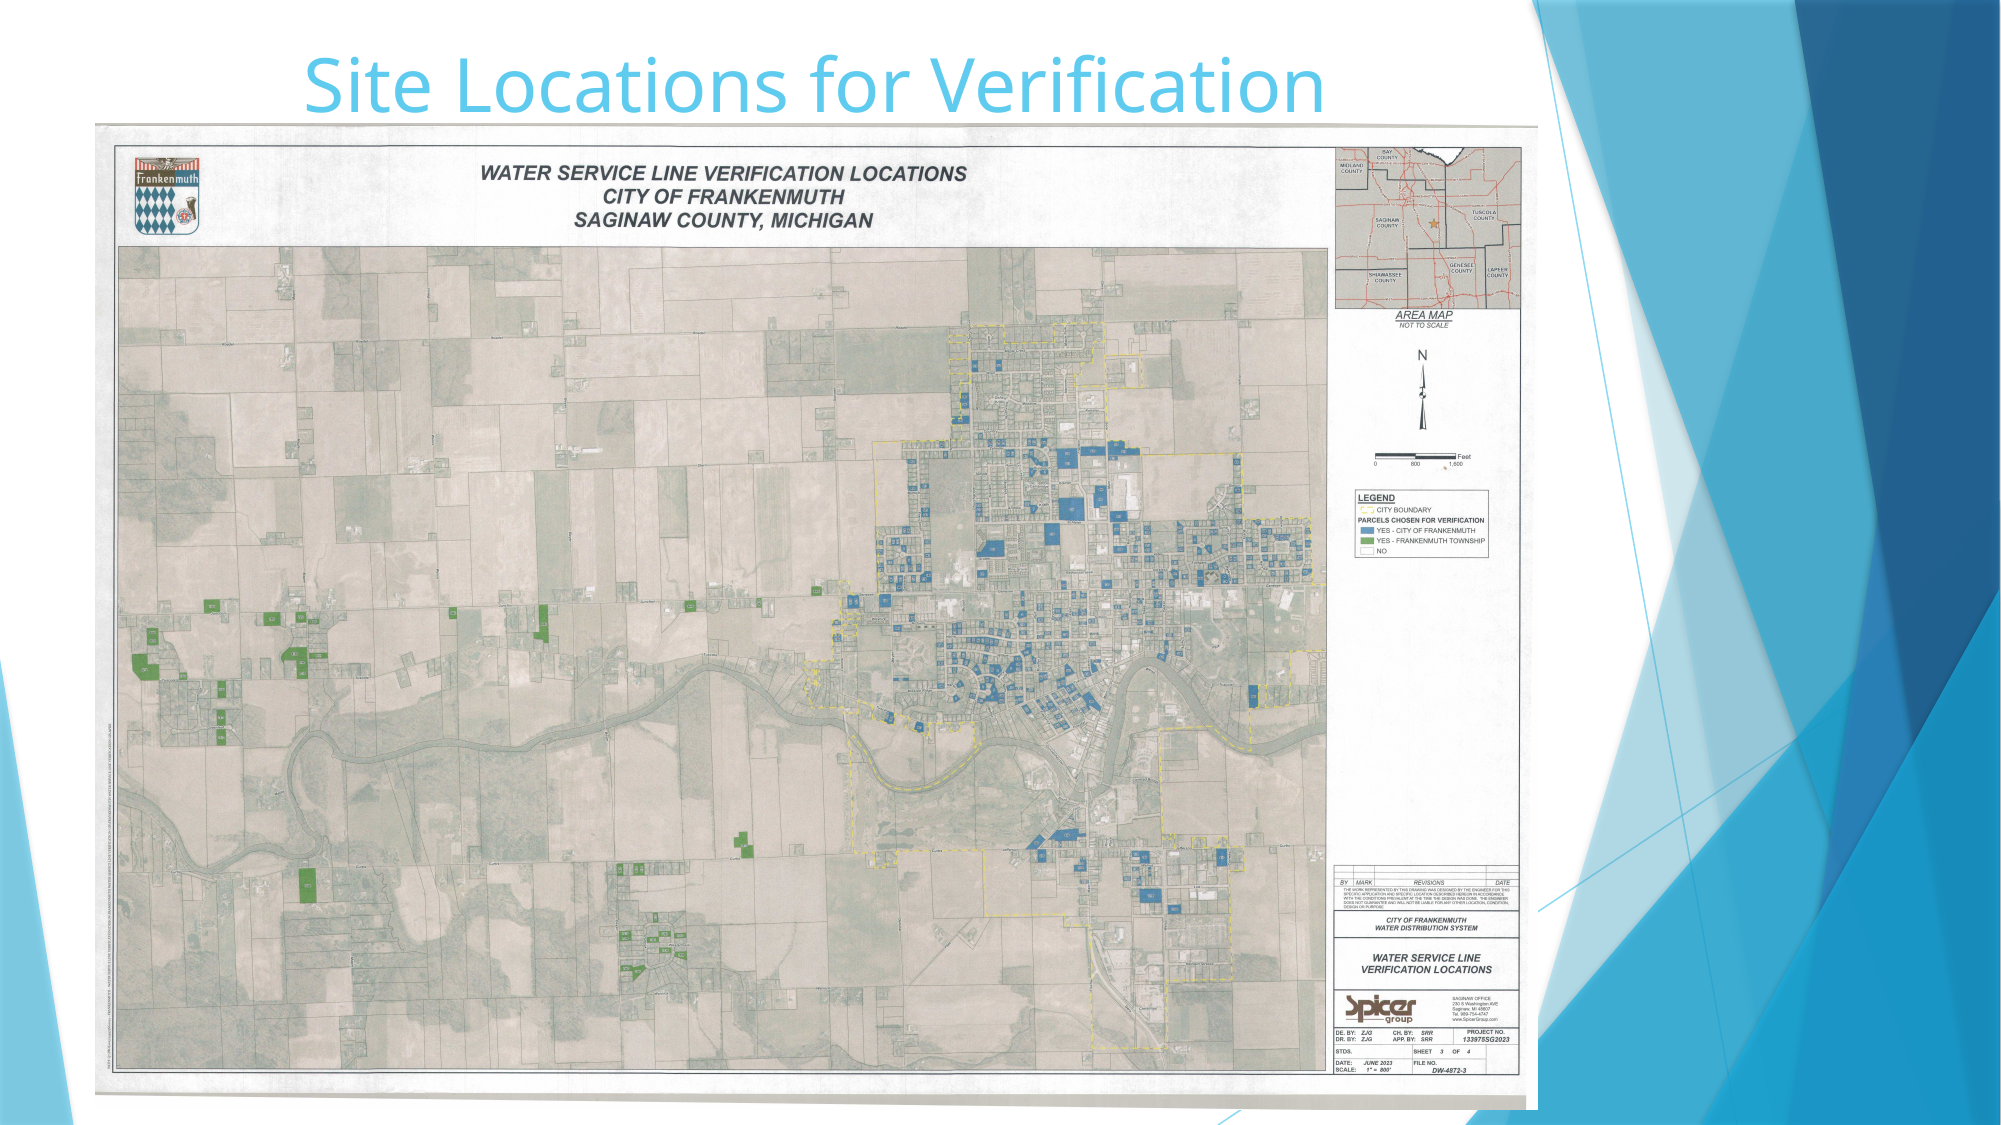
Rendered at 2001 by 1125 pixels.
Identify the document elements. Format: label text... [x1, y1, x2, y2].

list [94, 123, 1538, 1110]
title Site Locations for Verification [111, 30, 1522, 122]
